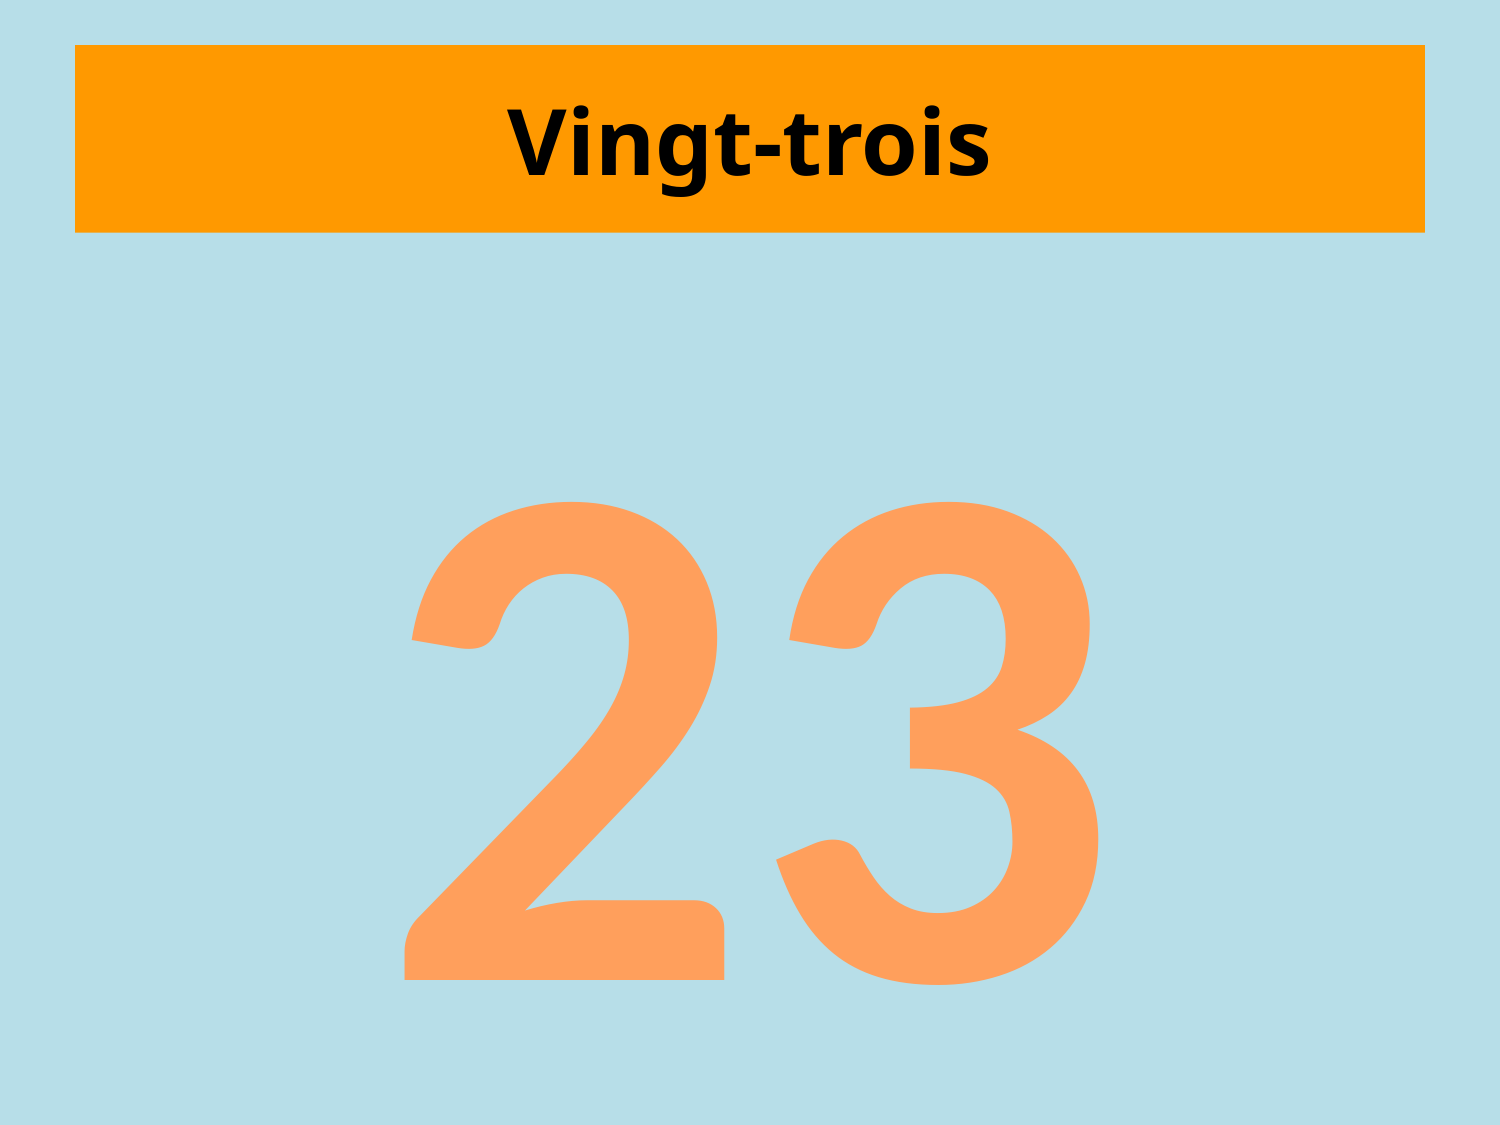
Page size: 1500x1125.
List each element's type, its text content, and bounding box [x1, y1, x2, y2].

title Vingt-trois [74, 44, 1426, 233]
text_box 23 [261, 243, 1239, 1125]
